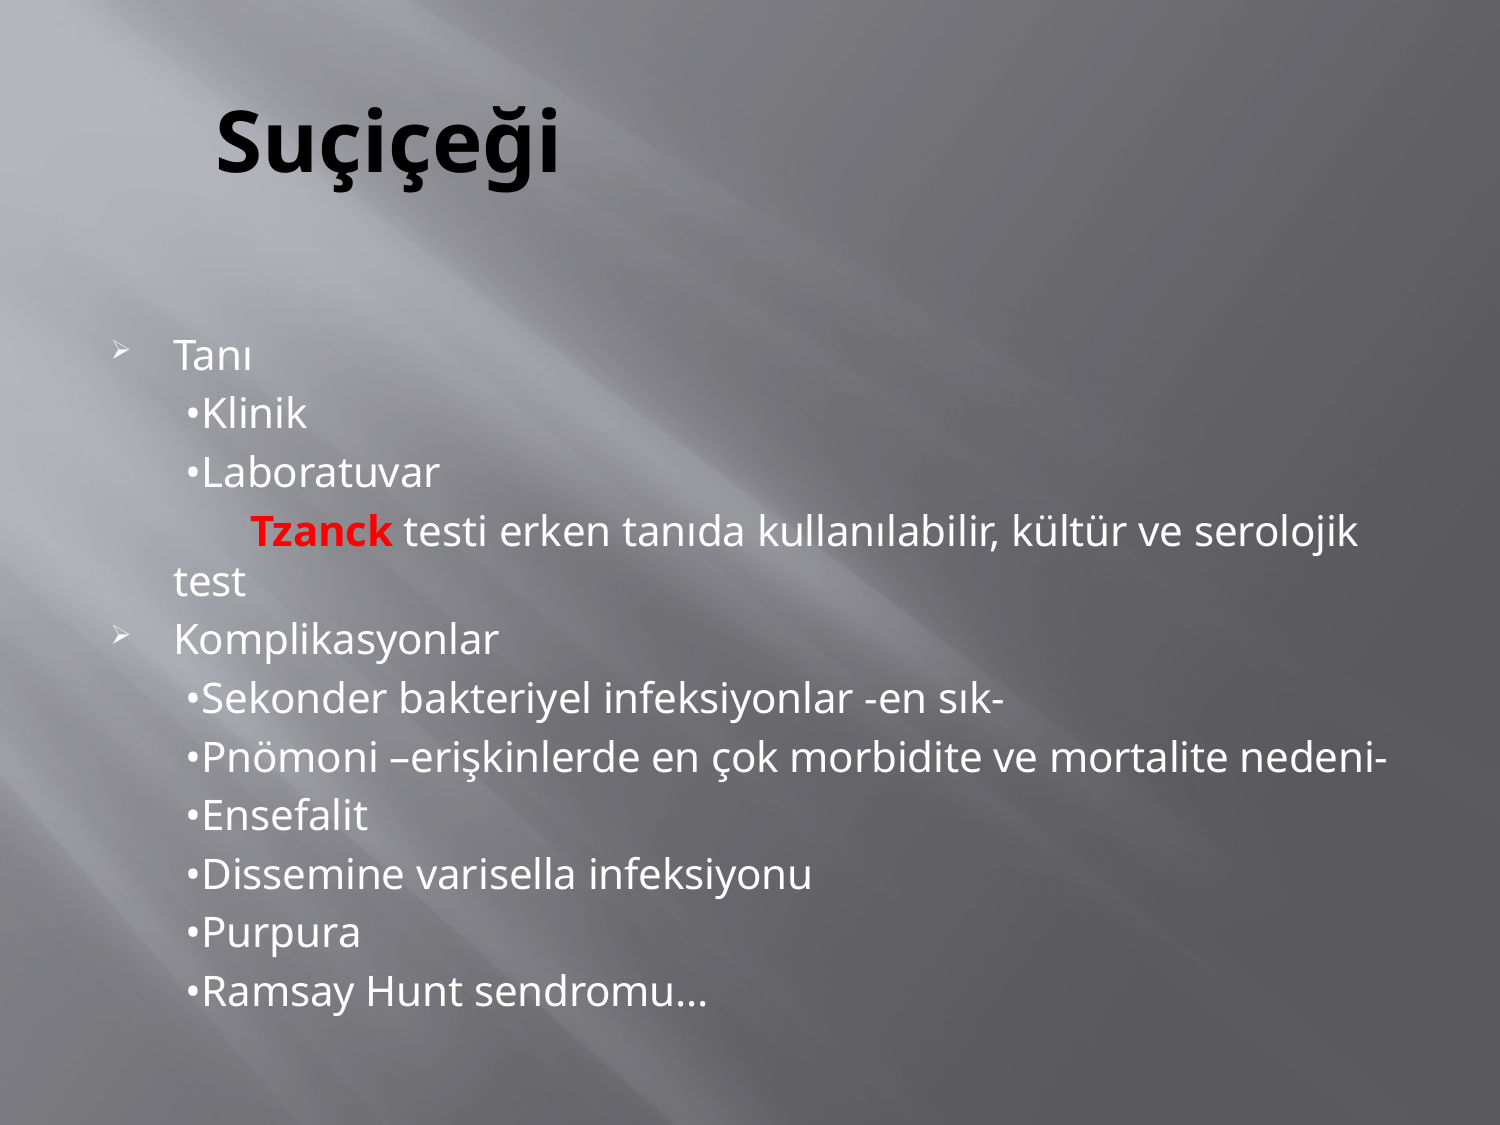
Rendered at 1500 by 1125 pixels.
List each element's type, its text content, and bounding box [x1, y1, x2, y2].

list Tanı •Klinik •Laboratuvar Tzanck testi erken tanıda kullanılabilir, kültür ve serolojik test Komplikasyonlar •Sekonder bakteriyel infeksiyonlar -en sık- •Pnömoni –erişkinlerde en çok morbidite ve mortalite nedeni- •Ensefalit •Dissemine varisella infeksiyonu •Purpura •Ramsay Hunt sendromu… [75, 262, 1425, 1035]
title Suçiçeği [75, 45, 704, 233]
